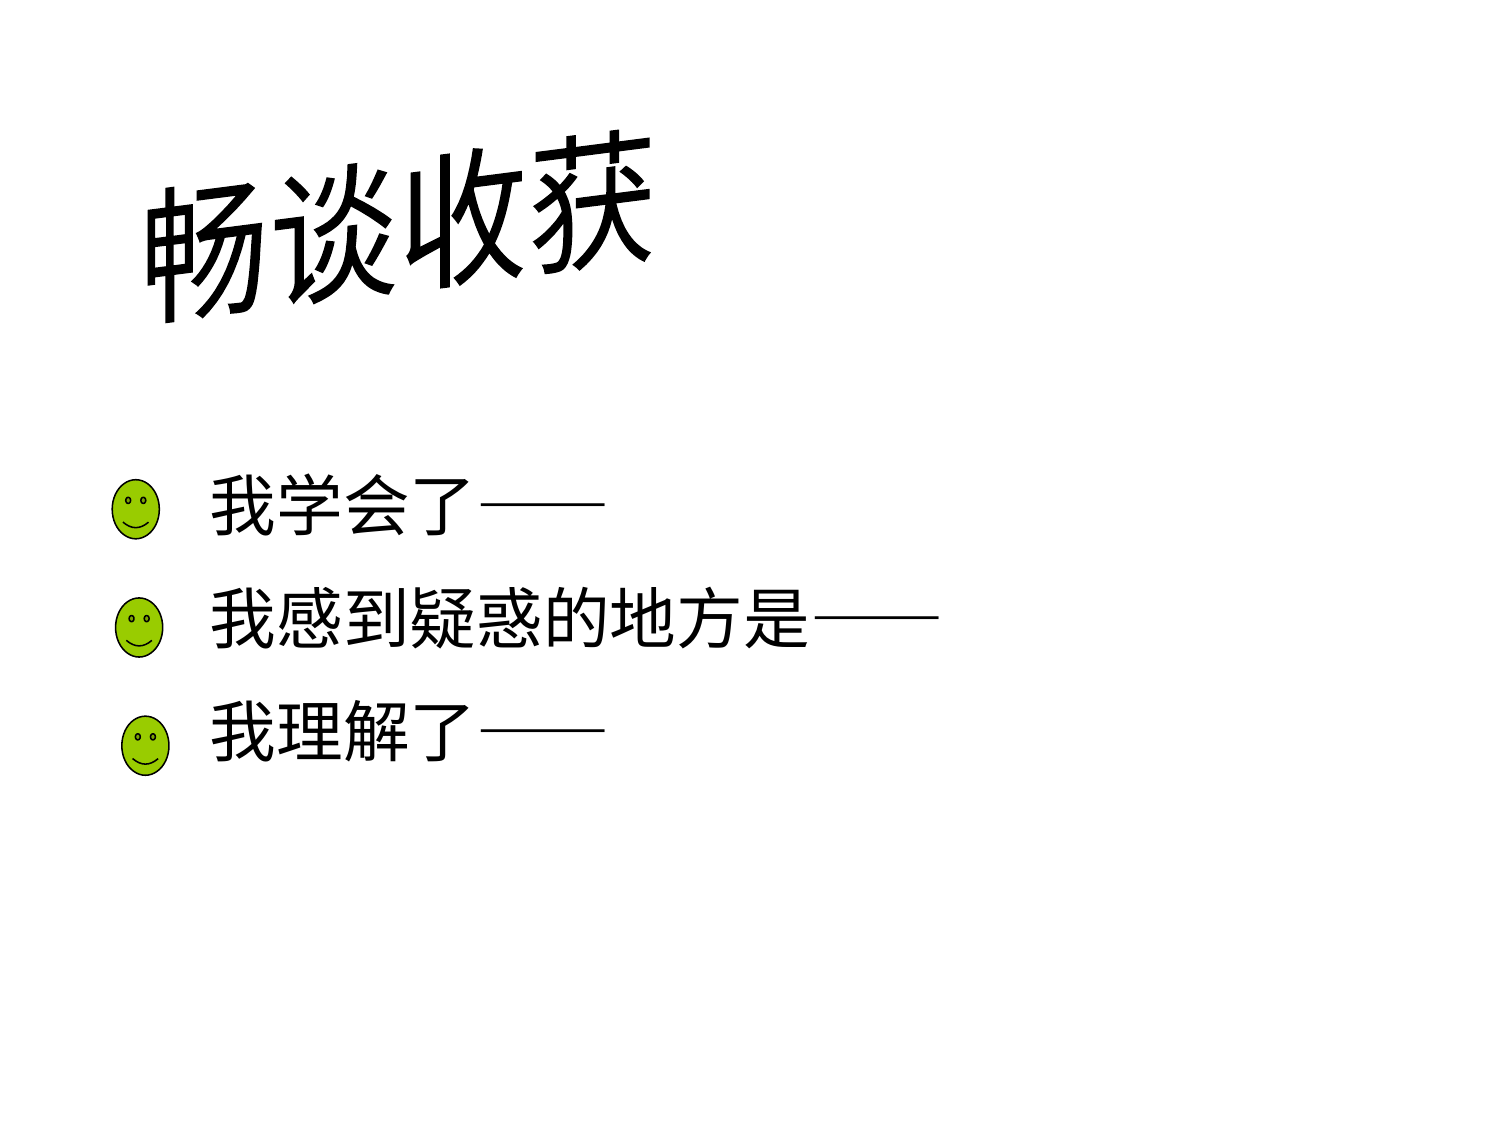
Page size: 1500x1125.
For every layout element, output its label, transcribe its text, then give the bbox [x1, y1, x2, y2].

text_box [112, 479, 160, 539]
text_box 我学会了—— 我感到疑惑的地方是—— 我理解了—— [194, 456, 1400, 778]
text_box [115, 597, 163, 658]
text_box [121, 716, 169, 776]
